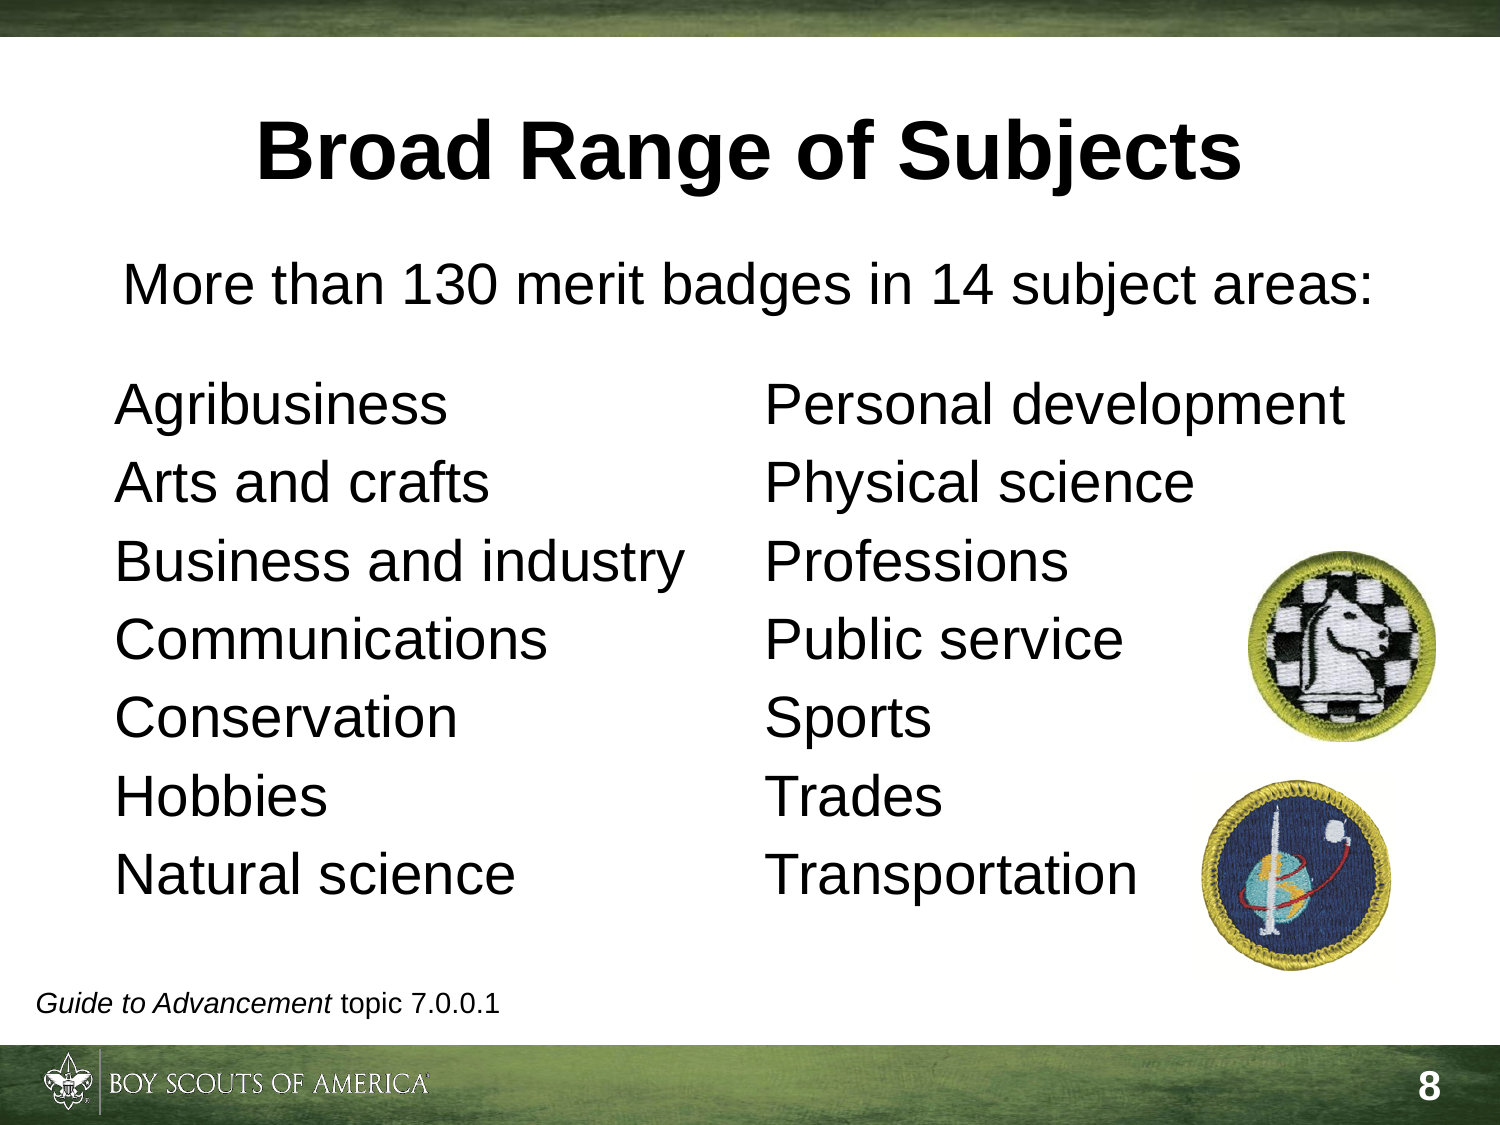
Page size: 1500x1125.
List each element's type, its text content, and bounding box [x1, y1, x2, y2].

picture [0, 0, 1500, 37]
text_box More than 130 merit badges in 14 subject areas: [0, 239, 1500, 324]
text_box Guide to Advancement topic 7.0.0.1 [20, 977, 521, 1027]
picture [1247, 551, 1436, 742]
picture [1190, 773, 1397, 982]
text_box Agribusiness Arts and crafts Business and industry Communications Conservation Hobbies Natural science [99, 358, 750, 914]
picture [0, 1045, 1500, 1125]
text_box Broad Range of Subjects [0, 89, 1500, 204]
text_box Personal development Physical science Professions Public service Sports Trades Transportation [750, 358, 1388, 914]
